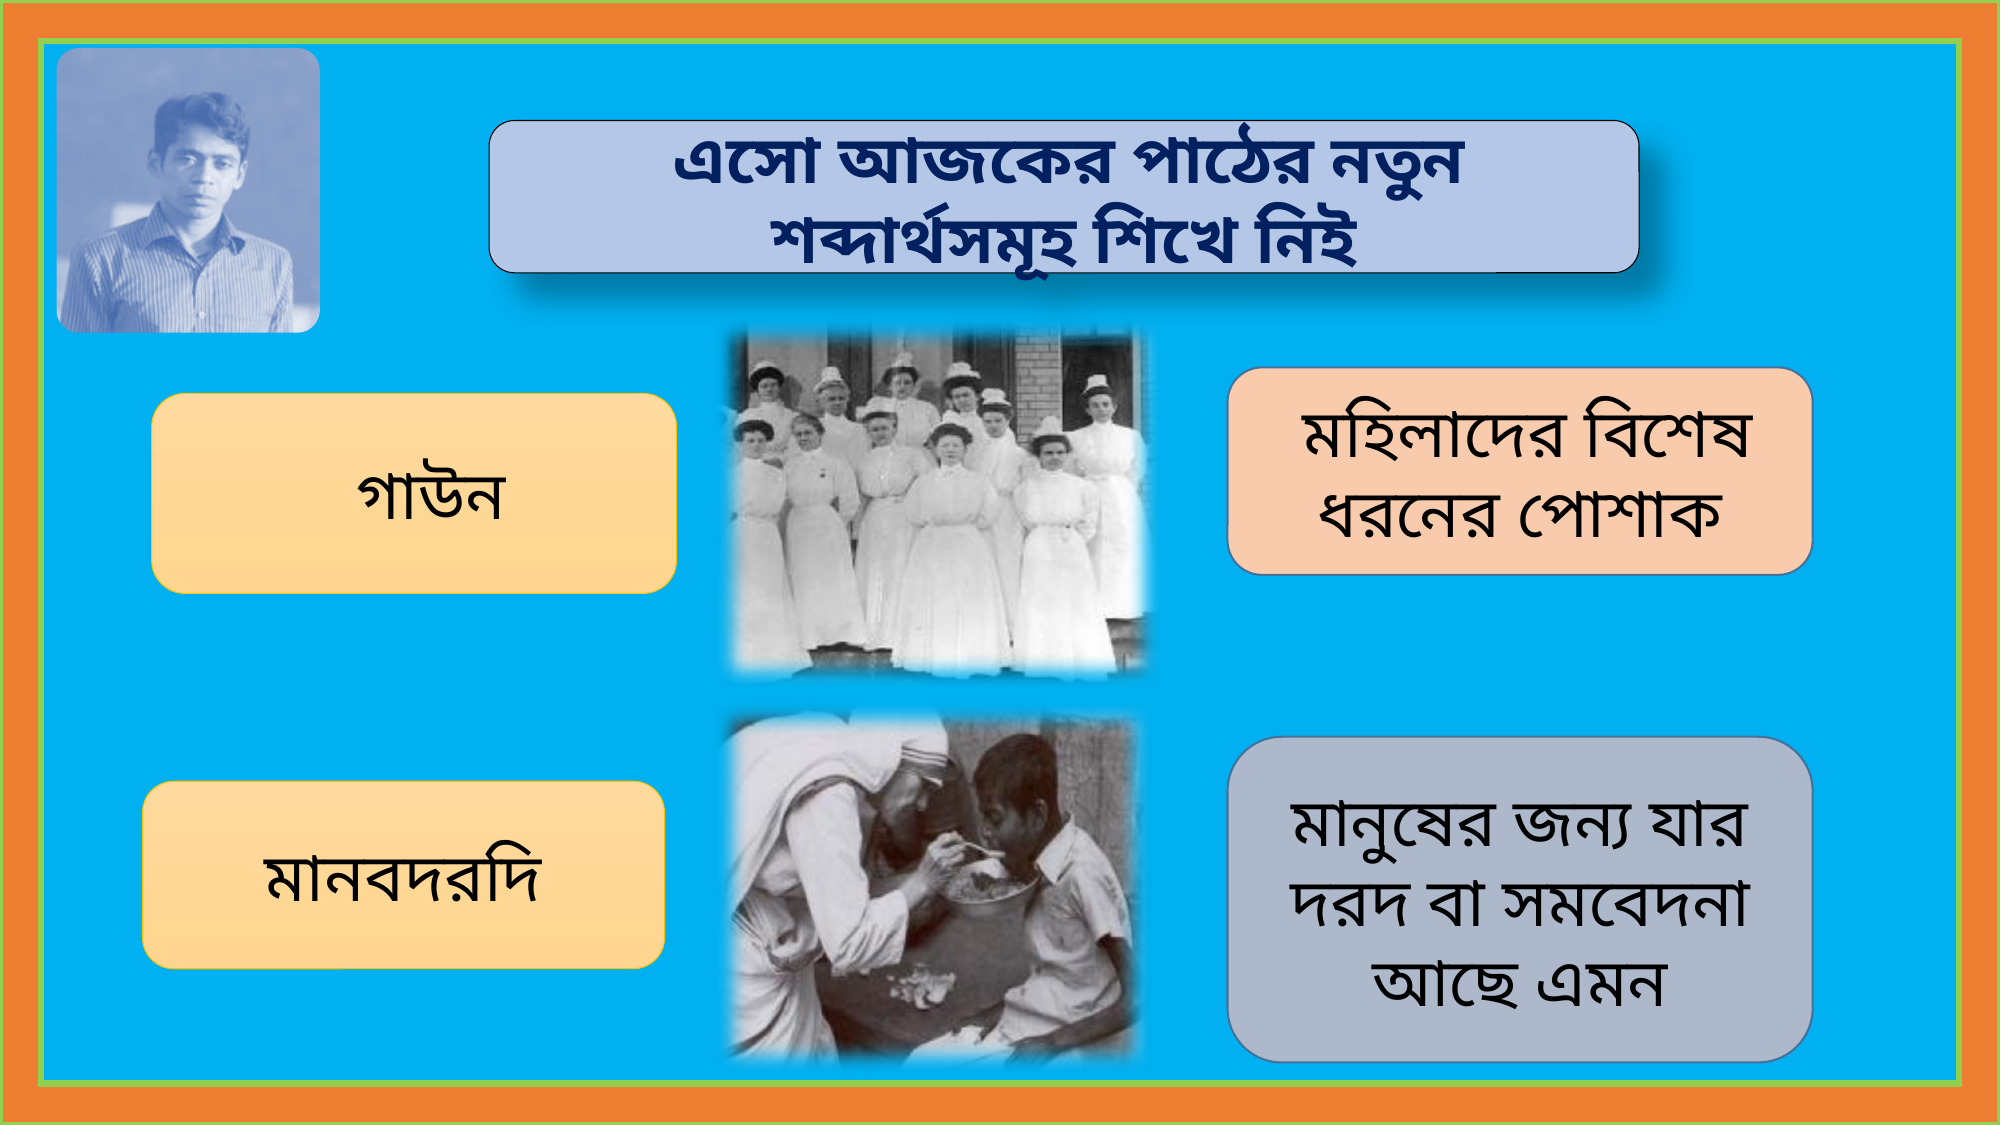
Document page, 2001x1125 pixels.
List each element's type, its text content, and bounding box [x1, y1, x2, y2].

text_box গাউন [151, 392, 678, 594]
text_box এসো আজকের পাঠের নতুন শব্দার্থসমূহ শিখে নিই [488, 119, 1640, 274]
text_box মানবদরদি [141, 780, 666, 970]
text_box [0, 0, 2000, 1125]
text_box মানুষের জন্য যার দরদ বা সমবেদনা আছে এমন [1226, 735, 1814, 1064]
picture [42, 42, 1958, 1083]
text_box মহিলাদের বিশেষ ধরনের পোশাক [1226, 366, 1814, 576]
